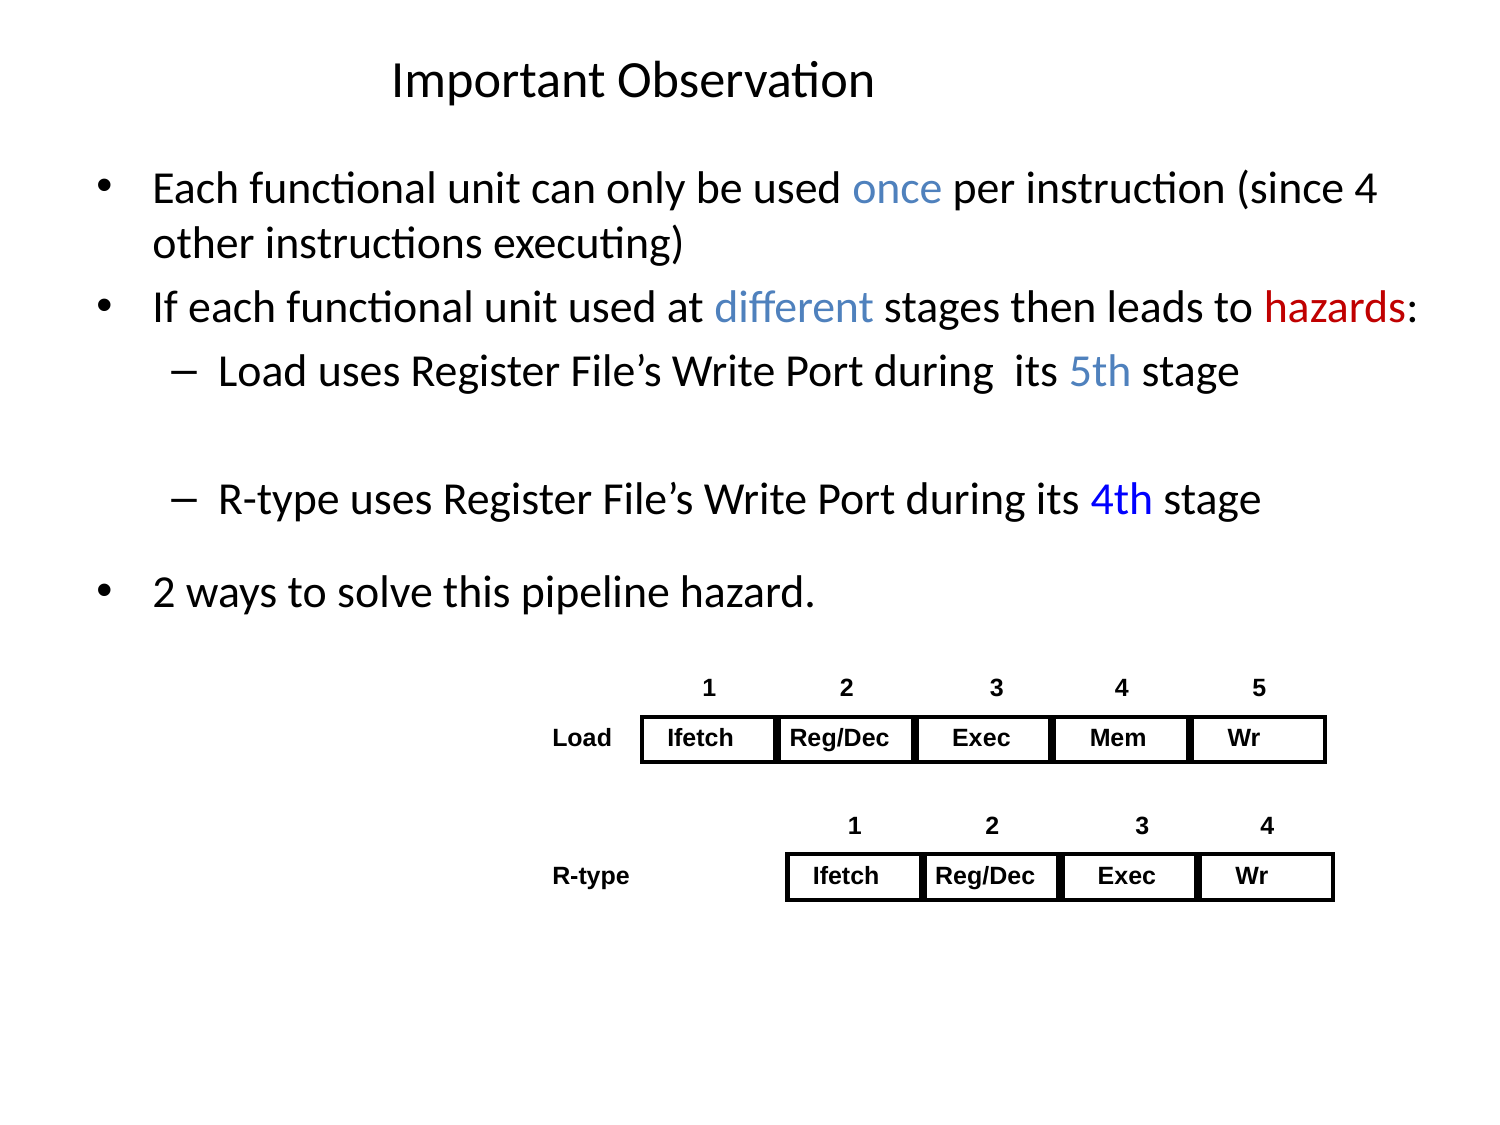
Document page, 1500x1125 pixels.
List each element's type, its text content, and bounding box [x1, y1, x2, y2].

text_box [537, 801, 1334, 901]
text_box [537, 664, 1326, 763]
list Each functional unit can only be used once per instruction (since 4 other instructions executing) If each functional unit used at different stages then leads to hazards: Load uses Register File’s Write Port during its 5th stage R-type uses Register File’s Write Port during its 4th stage 2 ways to solve this pipeline hazard. [81, 149, 1450, 638]
title Important Observation [75, 37, 1192, 116]
